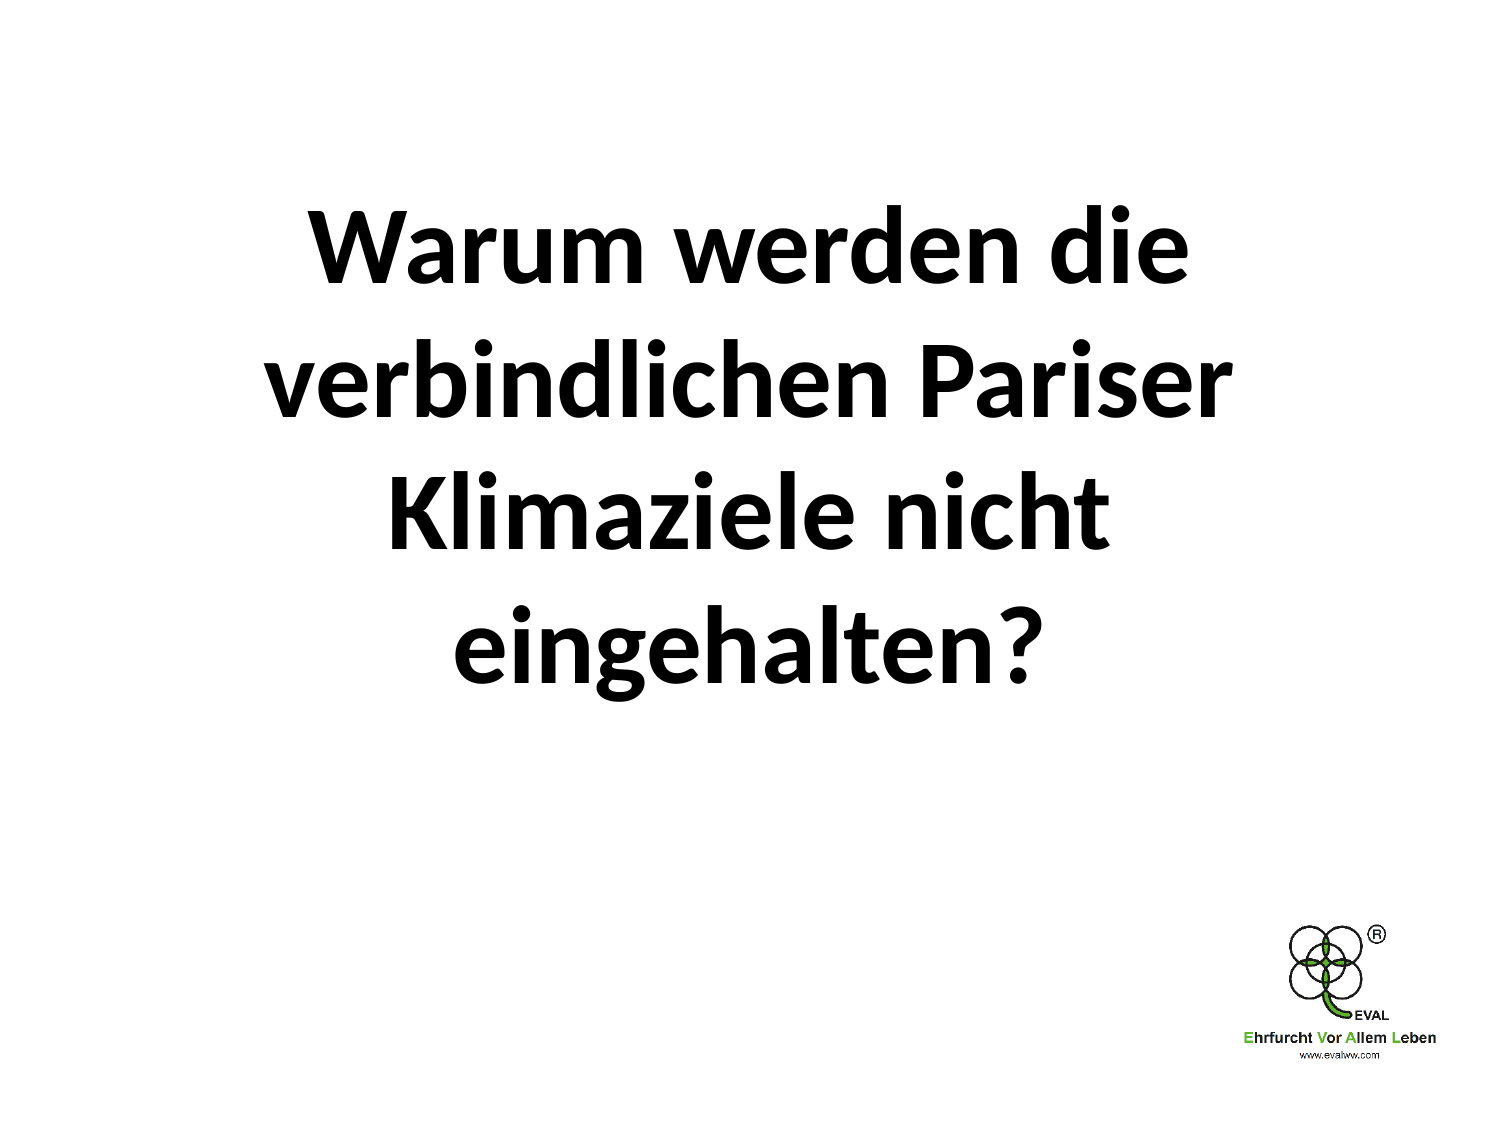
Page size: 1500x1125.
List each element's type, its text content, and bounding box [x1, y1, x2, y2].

title Warum werden die verbindlichen Pariser Klimaziele nicht eingehalten? [75, 45, 1425, 846]
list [1234, 916, 1444, 1065]
